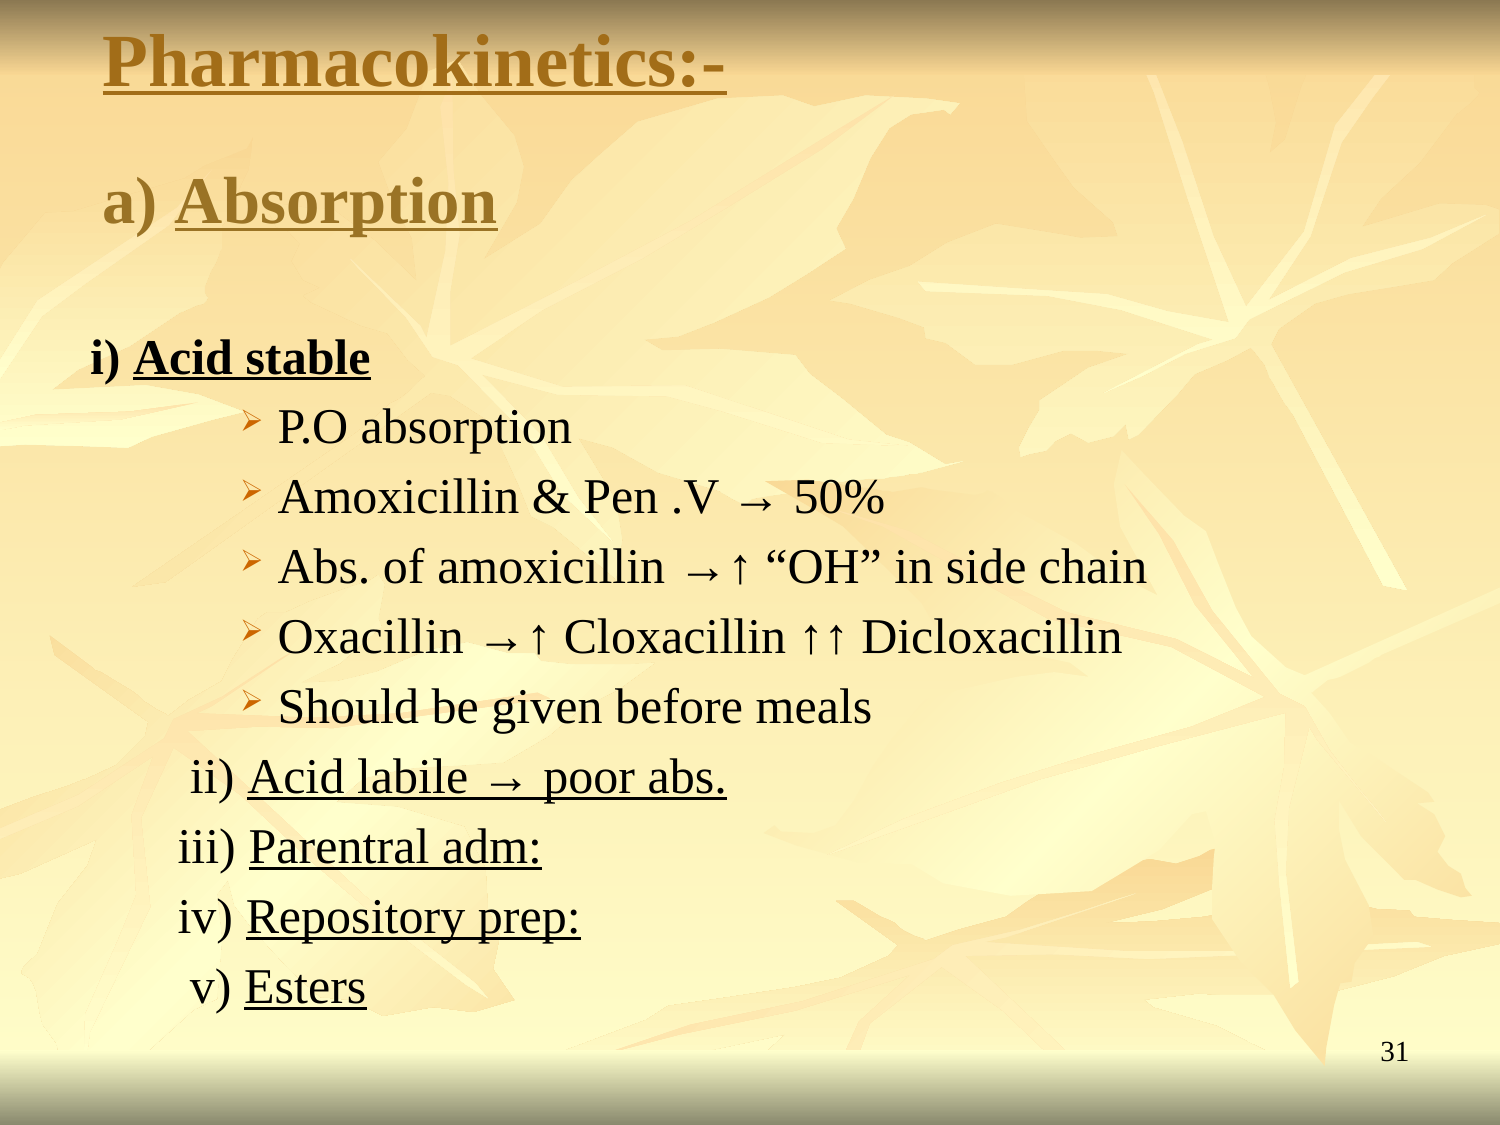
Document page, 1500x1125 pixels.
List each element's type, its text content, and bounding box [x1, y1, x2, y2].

list i) Acid stable P.O absorption Amoxicillin & Pen .V → 50% Abs. of amoxicillin →↑ “OH” in side chain Oxacillin →↑ Cloxacillin ↑↑ Dicloxacillin Should be given before meals ii) Acid labile → poor abs. iii) Parentral adm: iv) Repository prep: v) Esters [74, 262, 1463, 1088]
slide_number 31 [1074, 1024, 1426, 1101]
title Pharmacokinetics:- a) Absorption [87, 74, 1438, 262]
